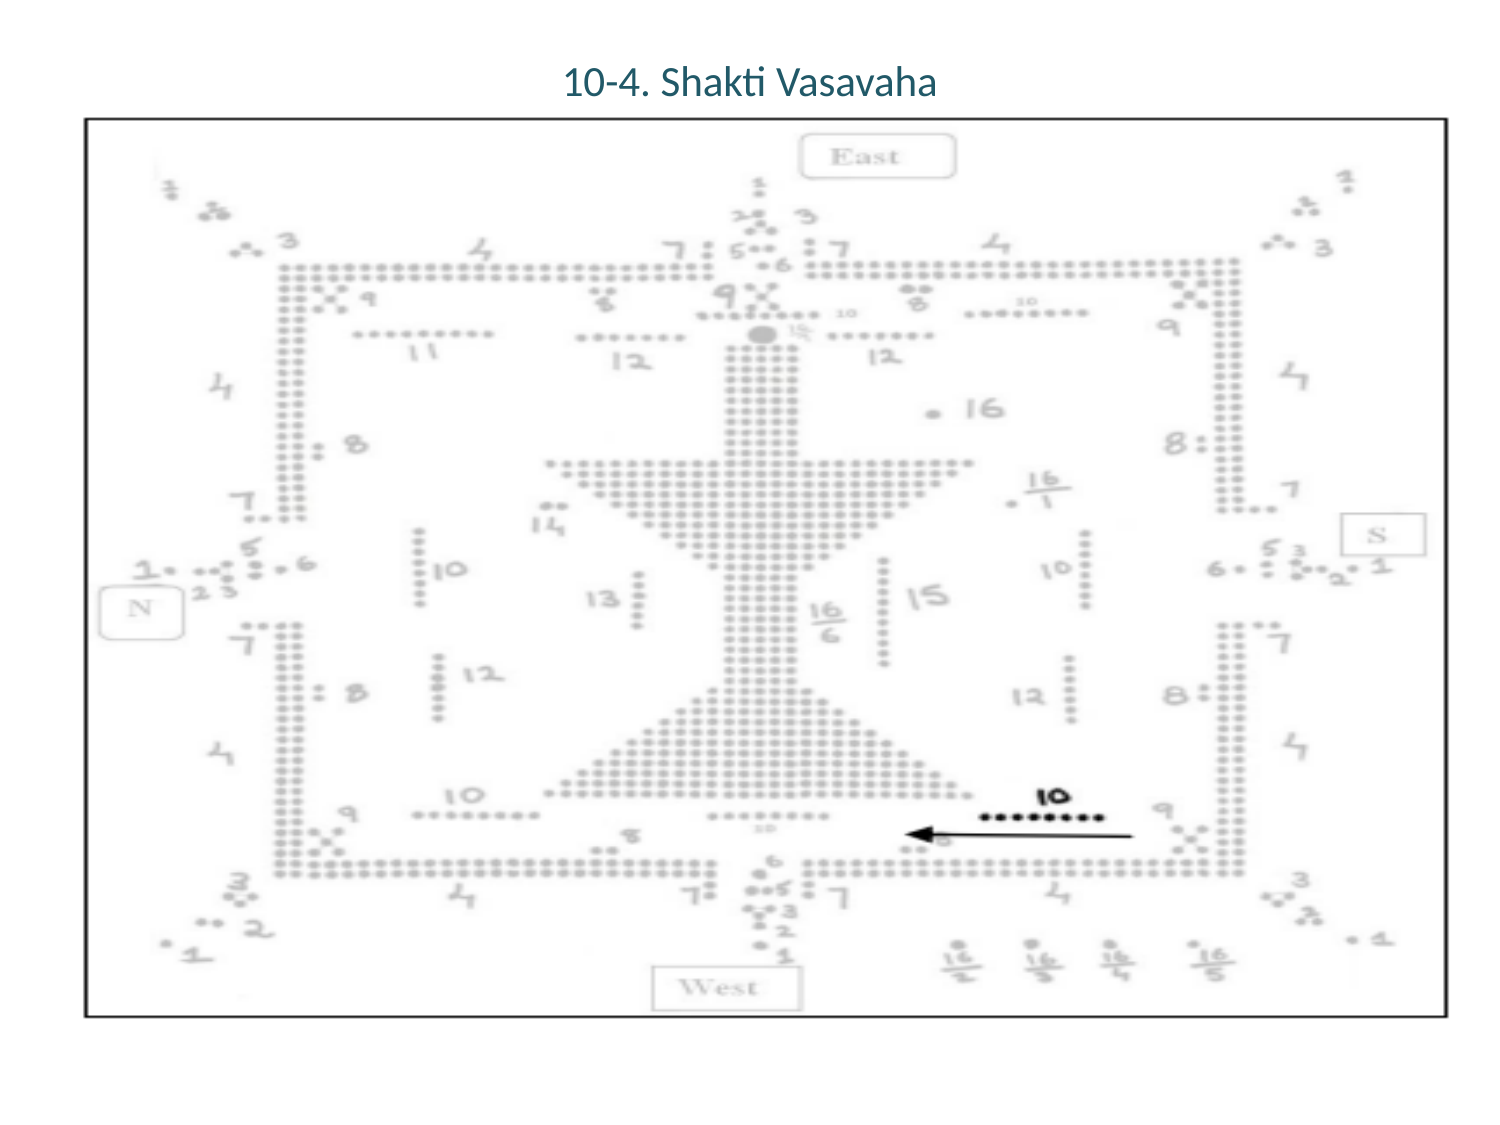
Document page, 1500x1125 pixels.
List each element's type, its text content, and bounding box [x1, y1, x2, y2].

picture [74, 112, 1463, 1026]
title 10-4. Shakti Vasavaha [75, 45, 1425, 110]
